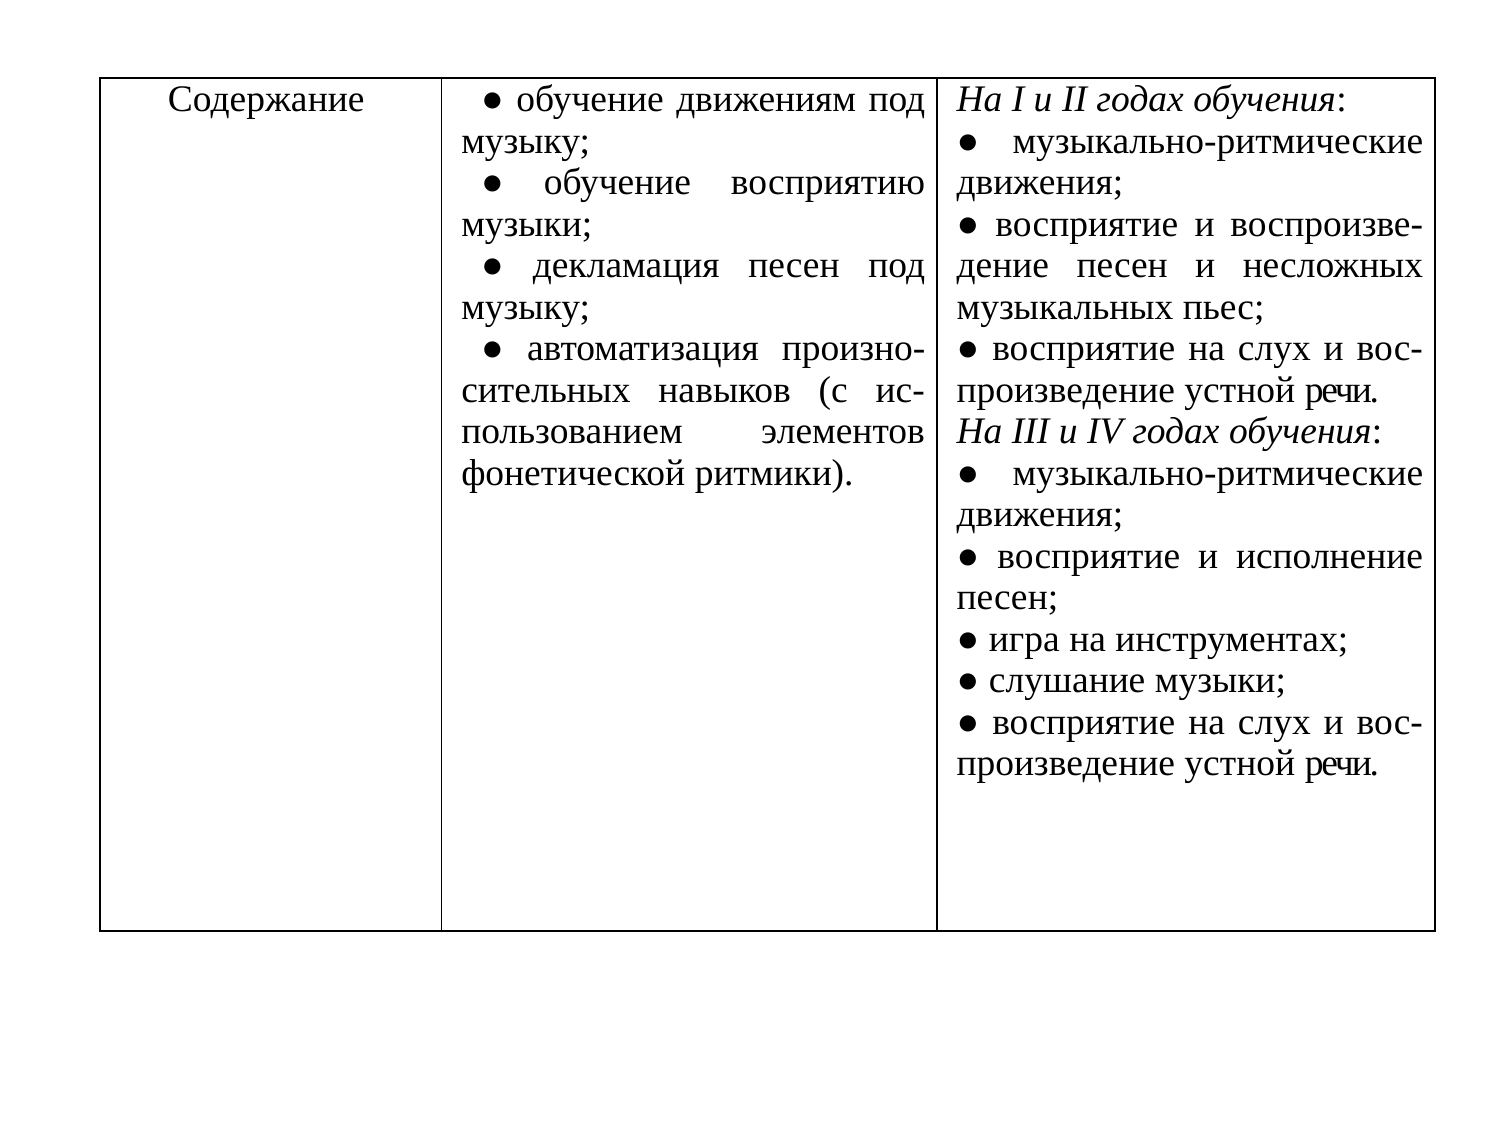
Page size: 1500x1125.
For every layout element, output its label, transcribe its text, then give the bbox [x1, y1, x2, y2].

table_header ● обучение движениям под музыку; ● обучение восприятию музыки; ● декламация песен под музыку; ● автоматизация произно-сительных навыков (с ис-пользованием элементов фонетической ритмики). [442, 79, 936, 930]
table_header На I и II годах обучения: ● музыкально-ритмические движения; ● восприятие и воспроизве-дение песен и несложных музыкальных пьес; ● восприятие на слух и вос-произведение устной речи. На III и IV годах обучения: ● музыкально-ритмические движения; ● восприятие и исполнение песен; ● игра на инструментах; ● слушание музыки; ● восприятие на слух и вос-произведение устной речи. [938, 79, 1434, 930]
table_header Содержание [101, 79, 441, 930]
